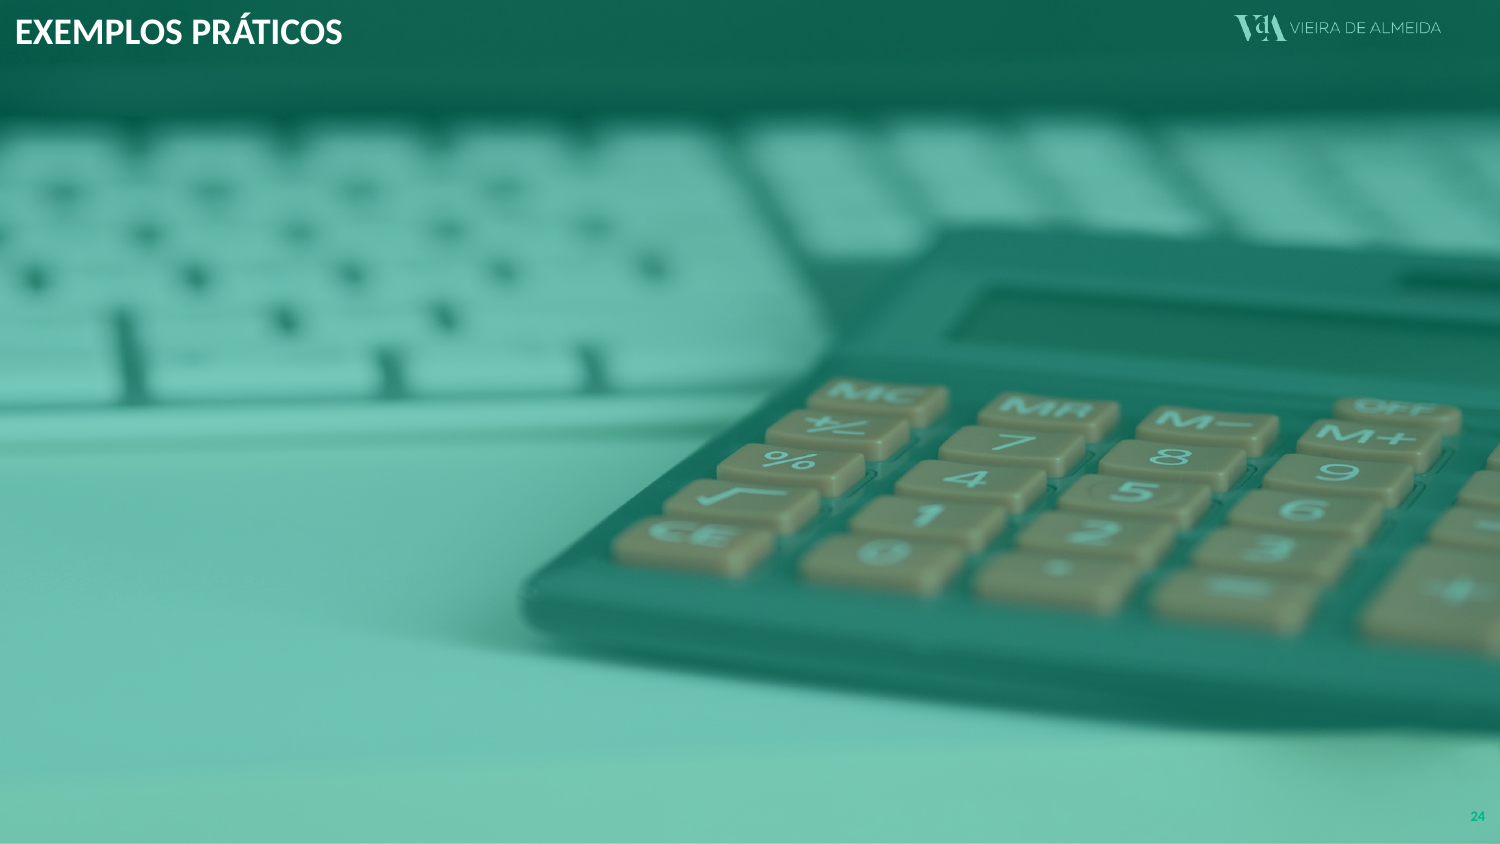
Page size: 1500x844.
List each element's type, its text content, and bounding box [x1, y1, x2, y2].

title EXEMPLOS PRÁTICOS [0, 0, 1500, 844]
slide_number 24 [1149, 799, 1500, 829]
